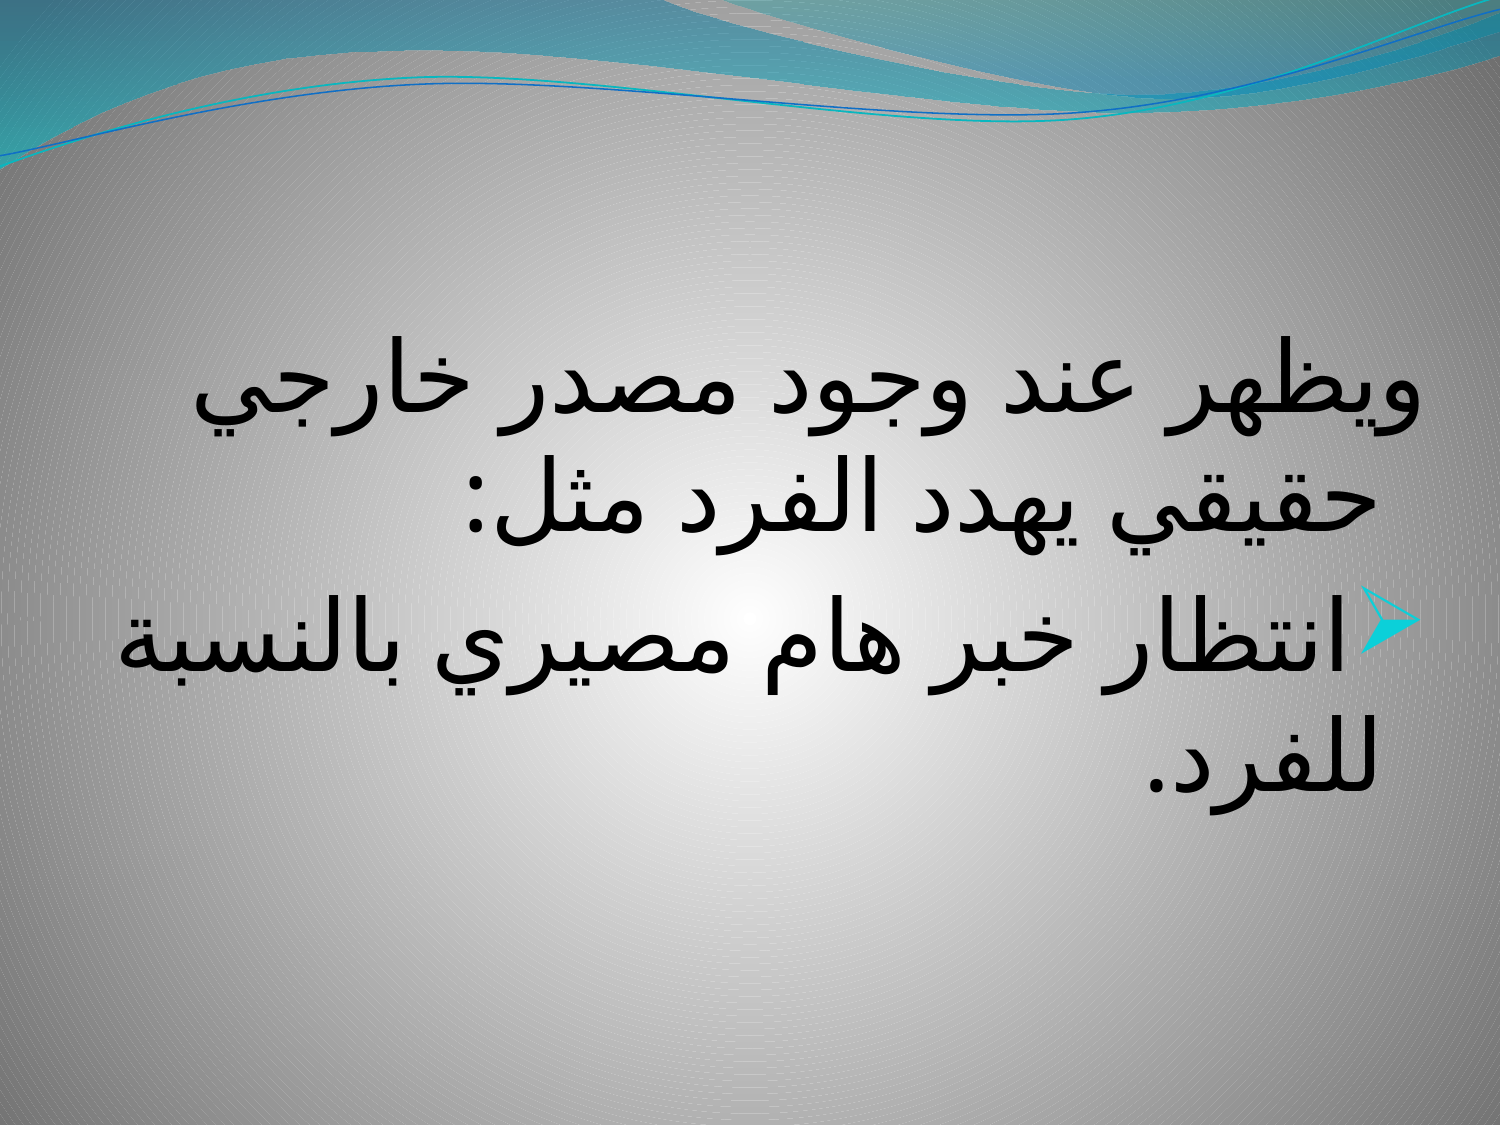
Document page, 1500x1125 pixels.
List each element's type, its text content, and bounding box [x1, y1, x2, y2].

list ويظهر عند وجود مصدر خارجي حقيقي يهدد الفرد مثل: انتظار خبر هام مصيري بالنسبة للفرد. [93, 304, 1444, 1027]
